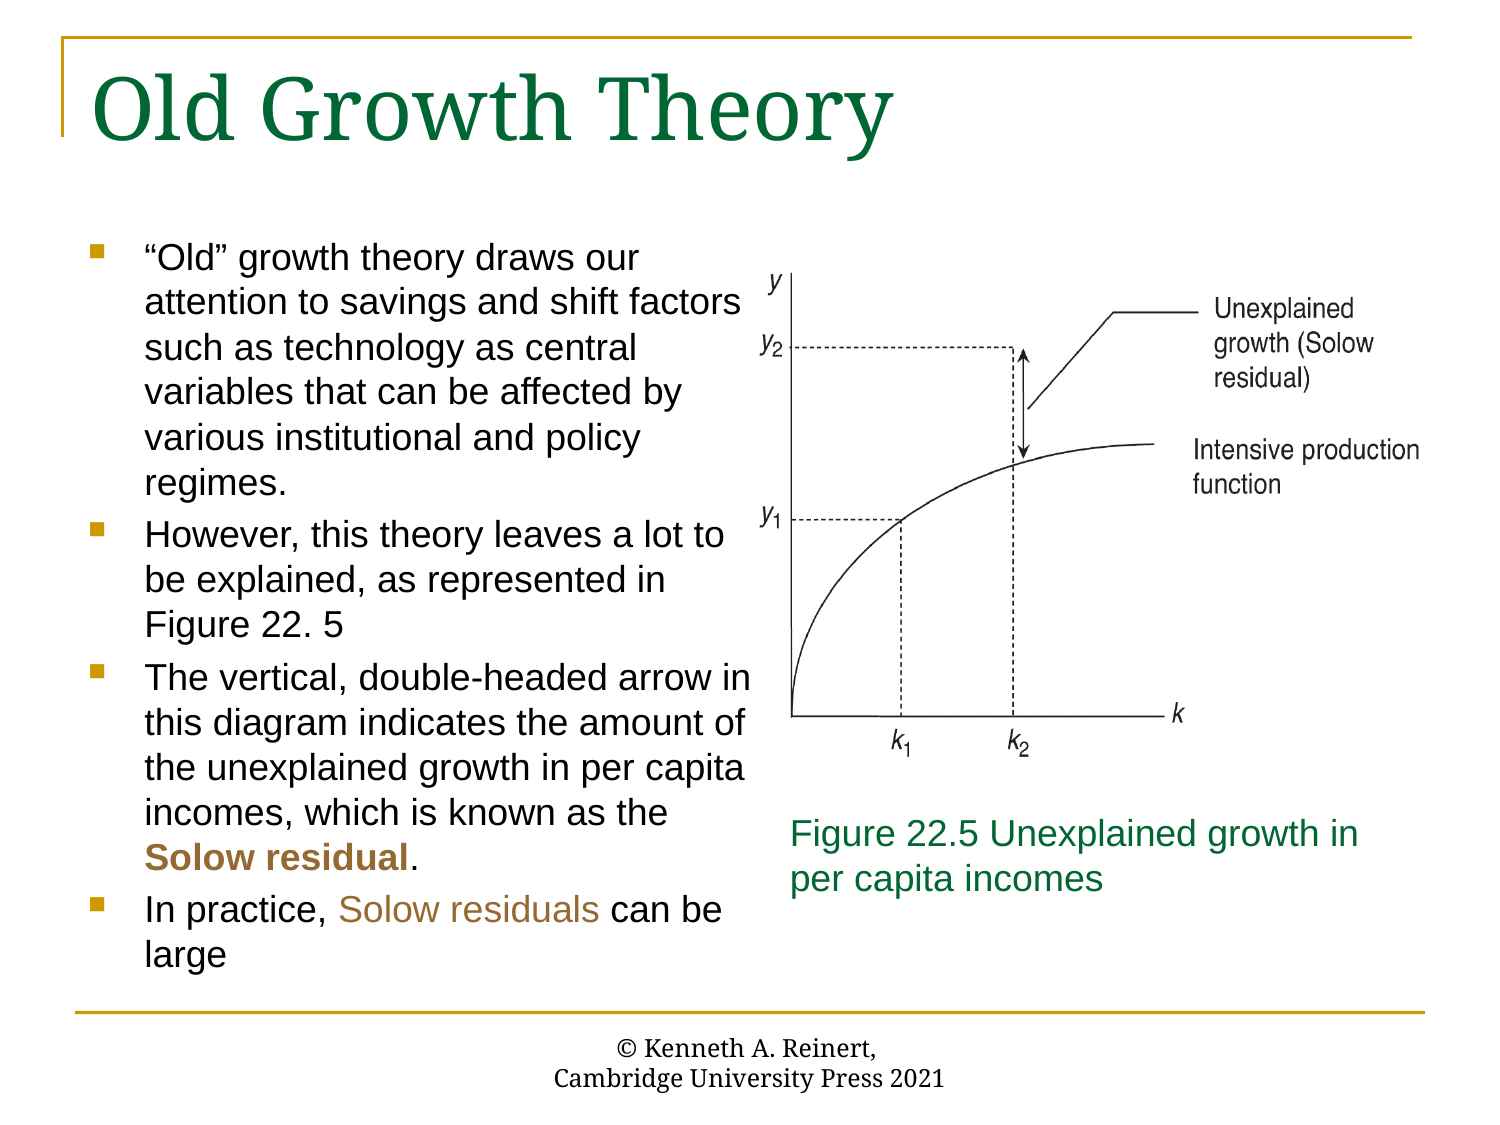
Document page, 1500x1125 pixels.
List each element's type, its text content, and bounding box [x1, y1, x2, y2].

footer © Kenneth A. Reinert, Cambridge University Press 2021 [512, 1024, 988, 1101]
title Old Growth Theory [74, 45, 1426, 233]
text_box Figure 22.5 Unexplained growth in per capita incomes [774, 801, 1425, 907]
list “Old” growth theory draws our attention to savings and shift factors such as technology as central variables that can be affected by various institutional and policy regimes. However, this theory leaves a lot to be explained, as represented in Figure 22. 5 The vertical, double-headed arrow in this diagram indicates the amount of the unexplained growth in per capita incomes, which is known as the Solow residual. In practice, Solow residuals can be large [72, 224, 774, 1026]
picture [758, 264, 1428, 770]
